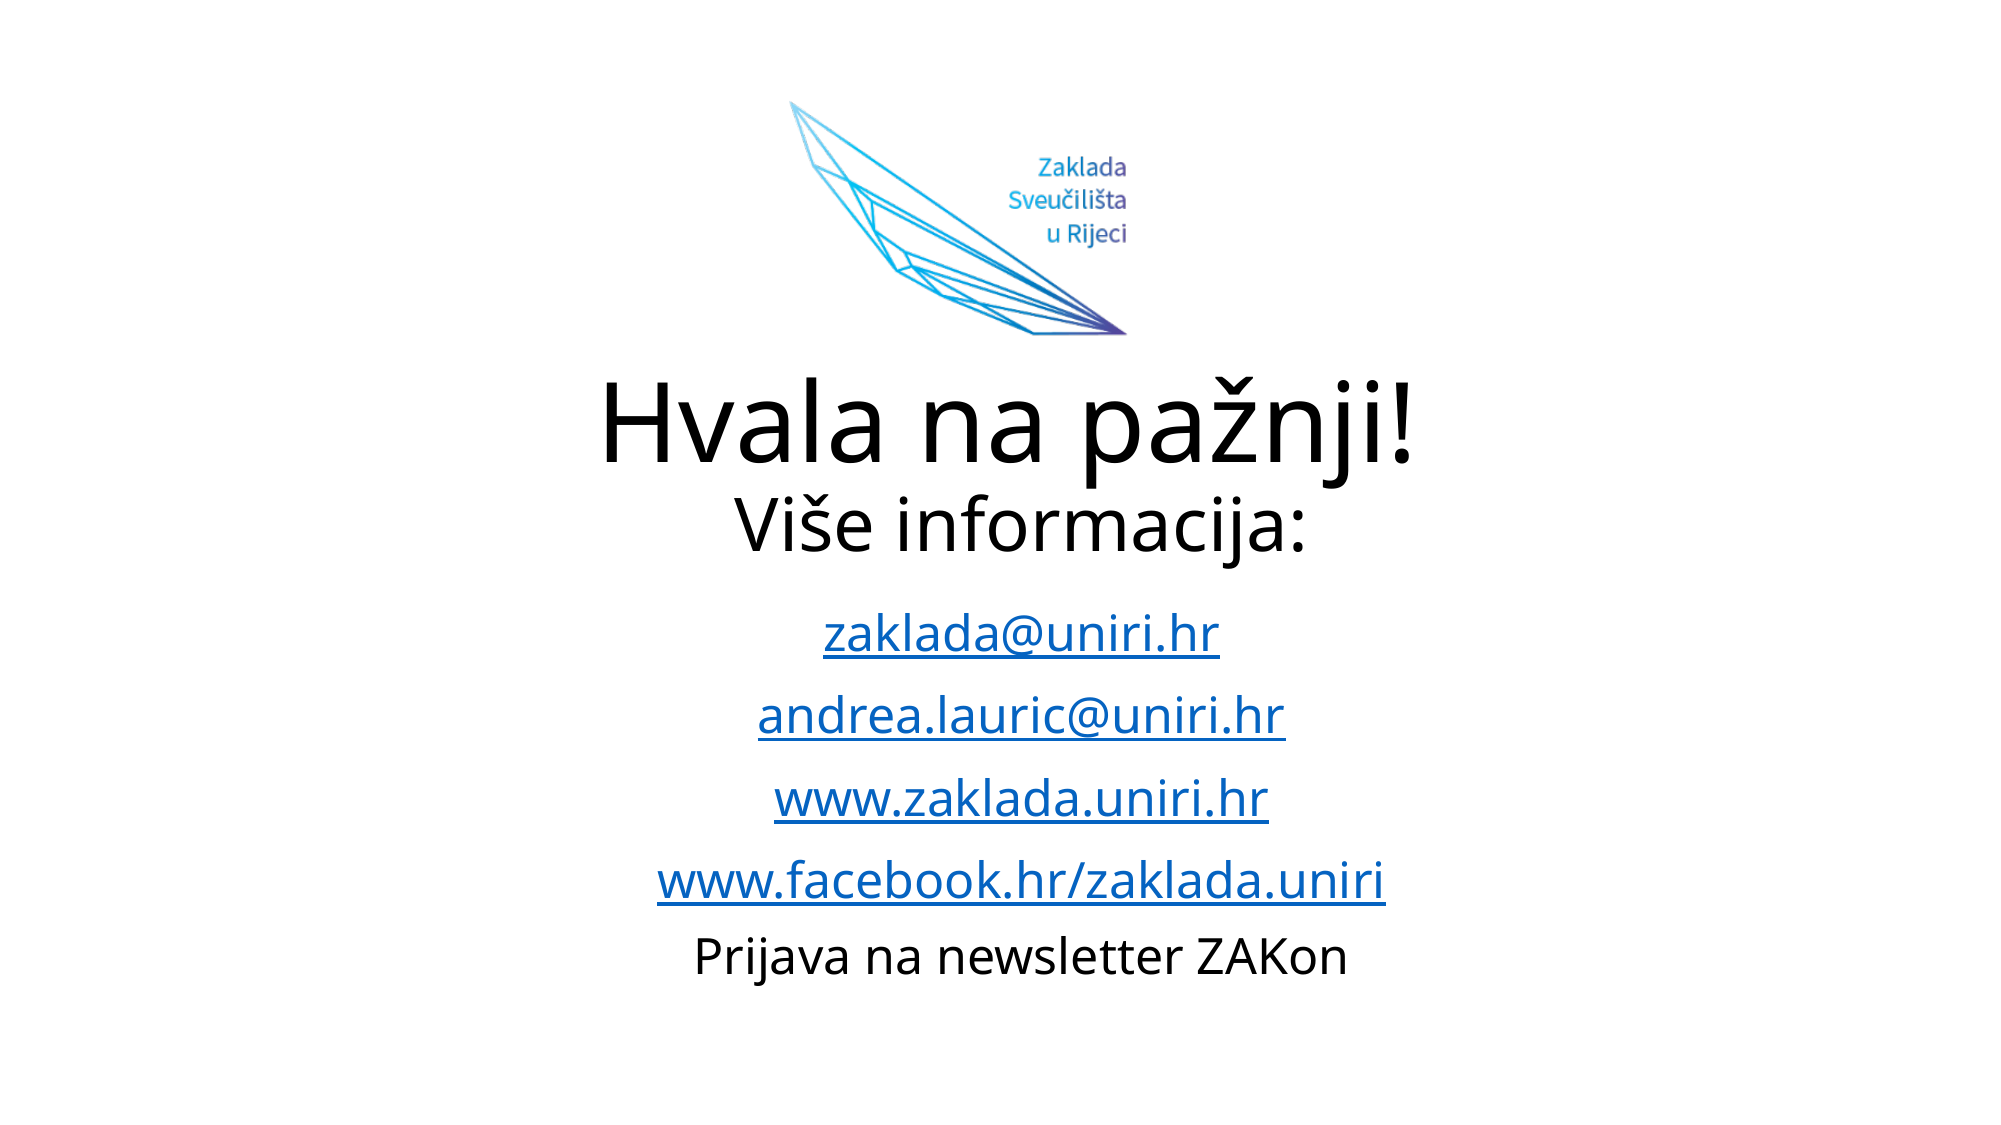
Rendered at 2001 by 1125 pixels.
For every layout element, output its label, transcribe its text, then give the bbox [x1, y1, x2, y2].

list zaklada@uniri.hr andrea.lauric@uniri.hr www.zaklada.uniri.hr www.facebook.hr/zaklada.uniri Prijava na newsletter ZAKon [355, 595, 1688, 1063]
title Hvala na pažnji! Više informacija: [159, 358, 1885, 576]
picture [627, 0, 1302, 502]
